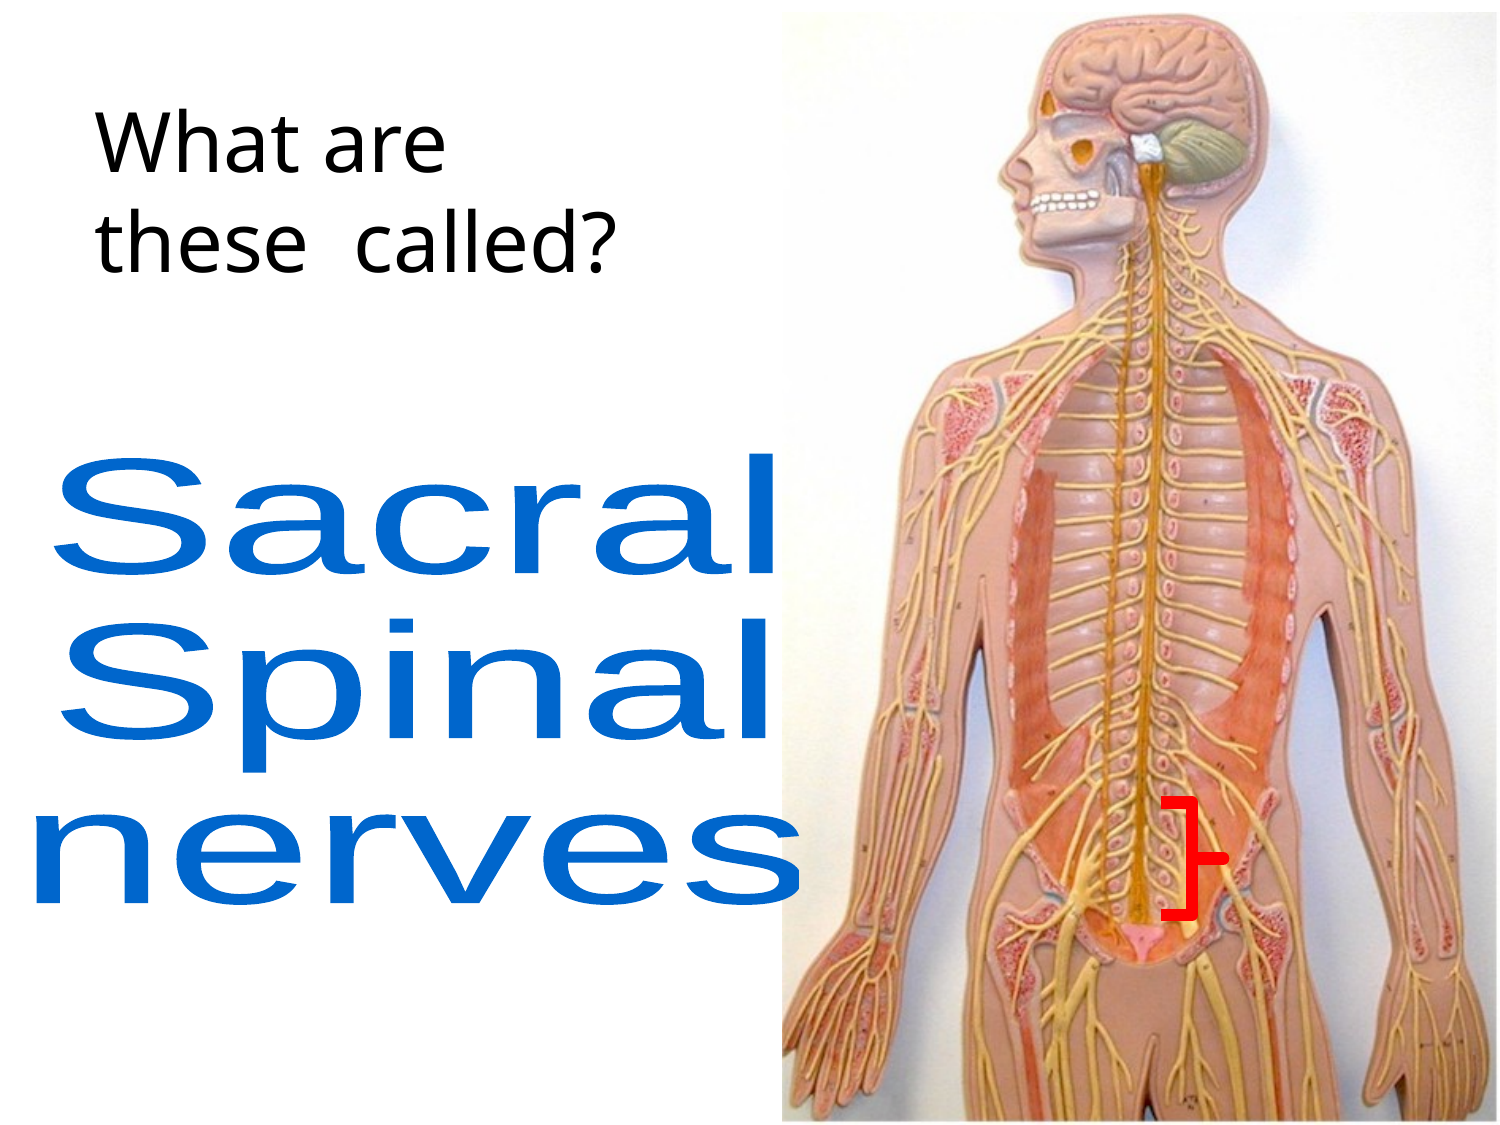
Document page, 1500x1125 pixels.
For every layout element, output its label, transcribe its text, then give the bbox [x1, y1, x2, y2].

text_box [782, 12, 1500, 1125]
text_box What are these called? [79, 81, 654, 297]
